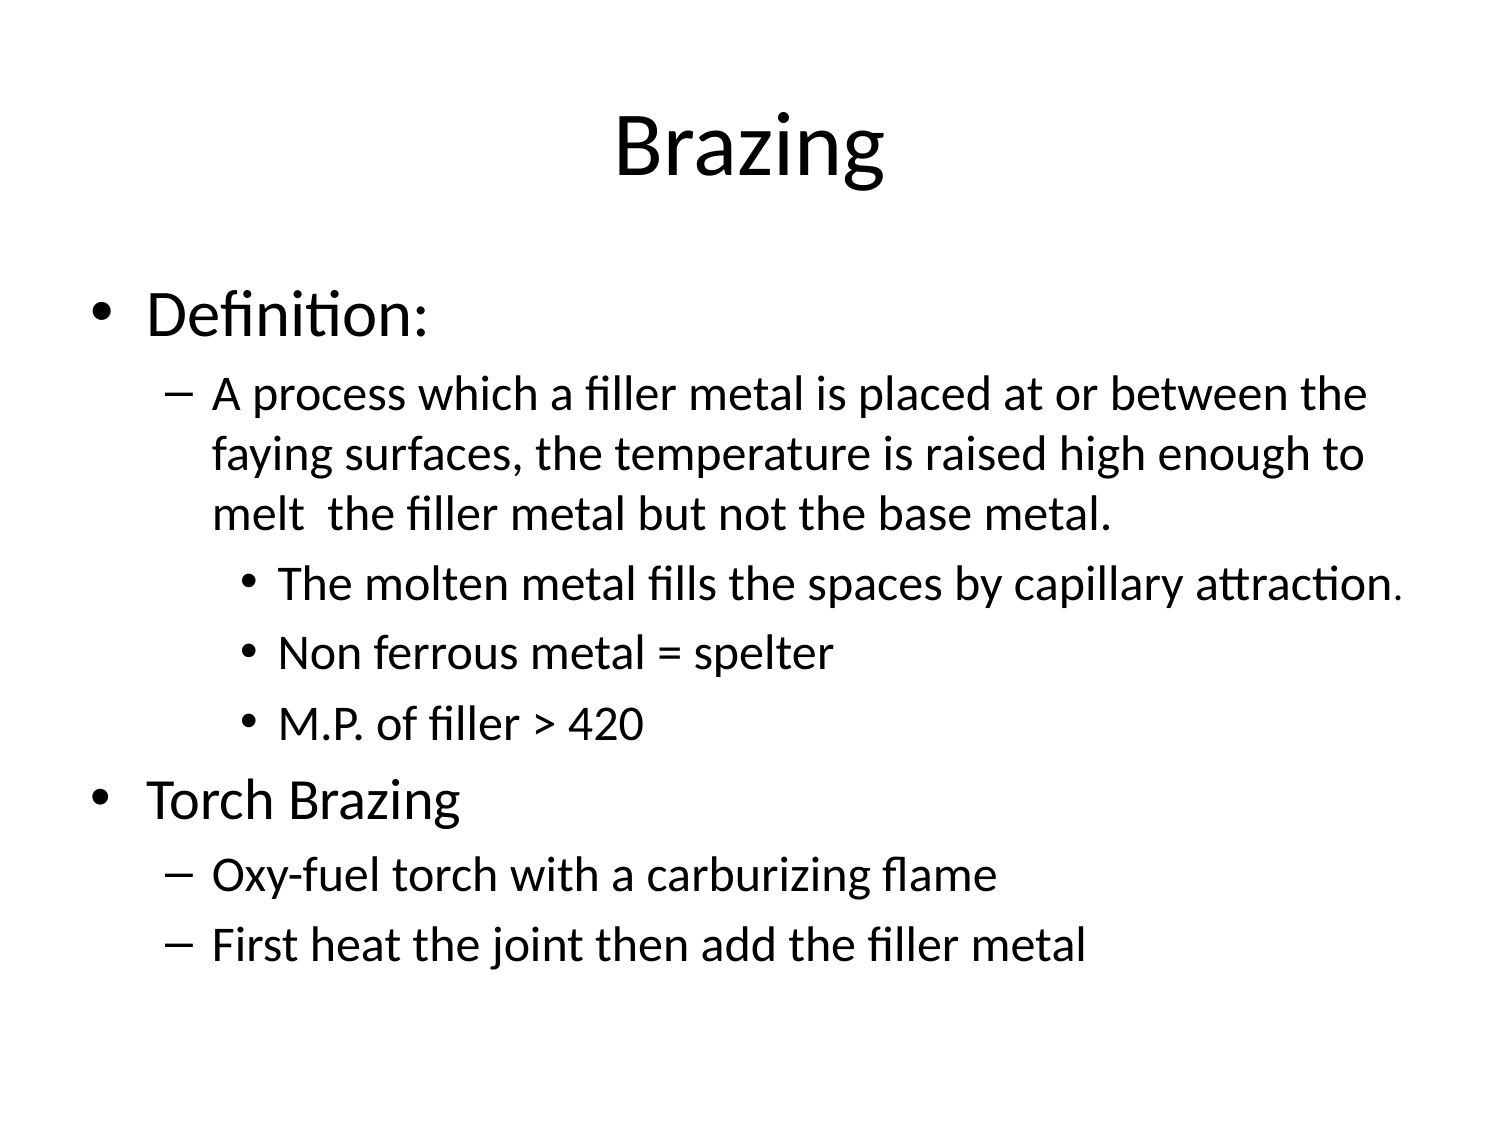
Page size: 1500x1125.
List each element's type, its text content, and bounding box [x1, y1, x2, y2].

list Definition: A process which a filler metal is placed at or between the faying surfaces, the temperature is raised high enough to melt the filler metal but not the base metal. The molten metal fills the spaces by capillary attraction. Non ferrous metal = spelter M.P. of filler > 420 Torch Brazing Oxy-fuel torch with a carburizing flame First heat the joint then add the filler metal [75, 262, 1425, 1125]
title Brazing [75, 45, 1425, 233]
